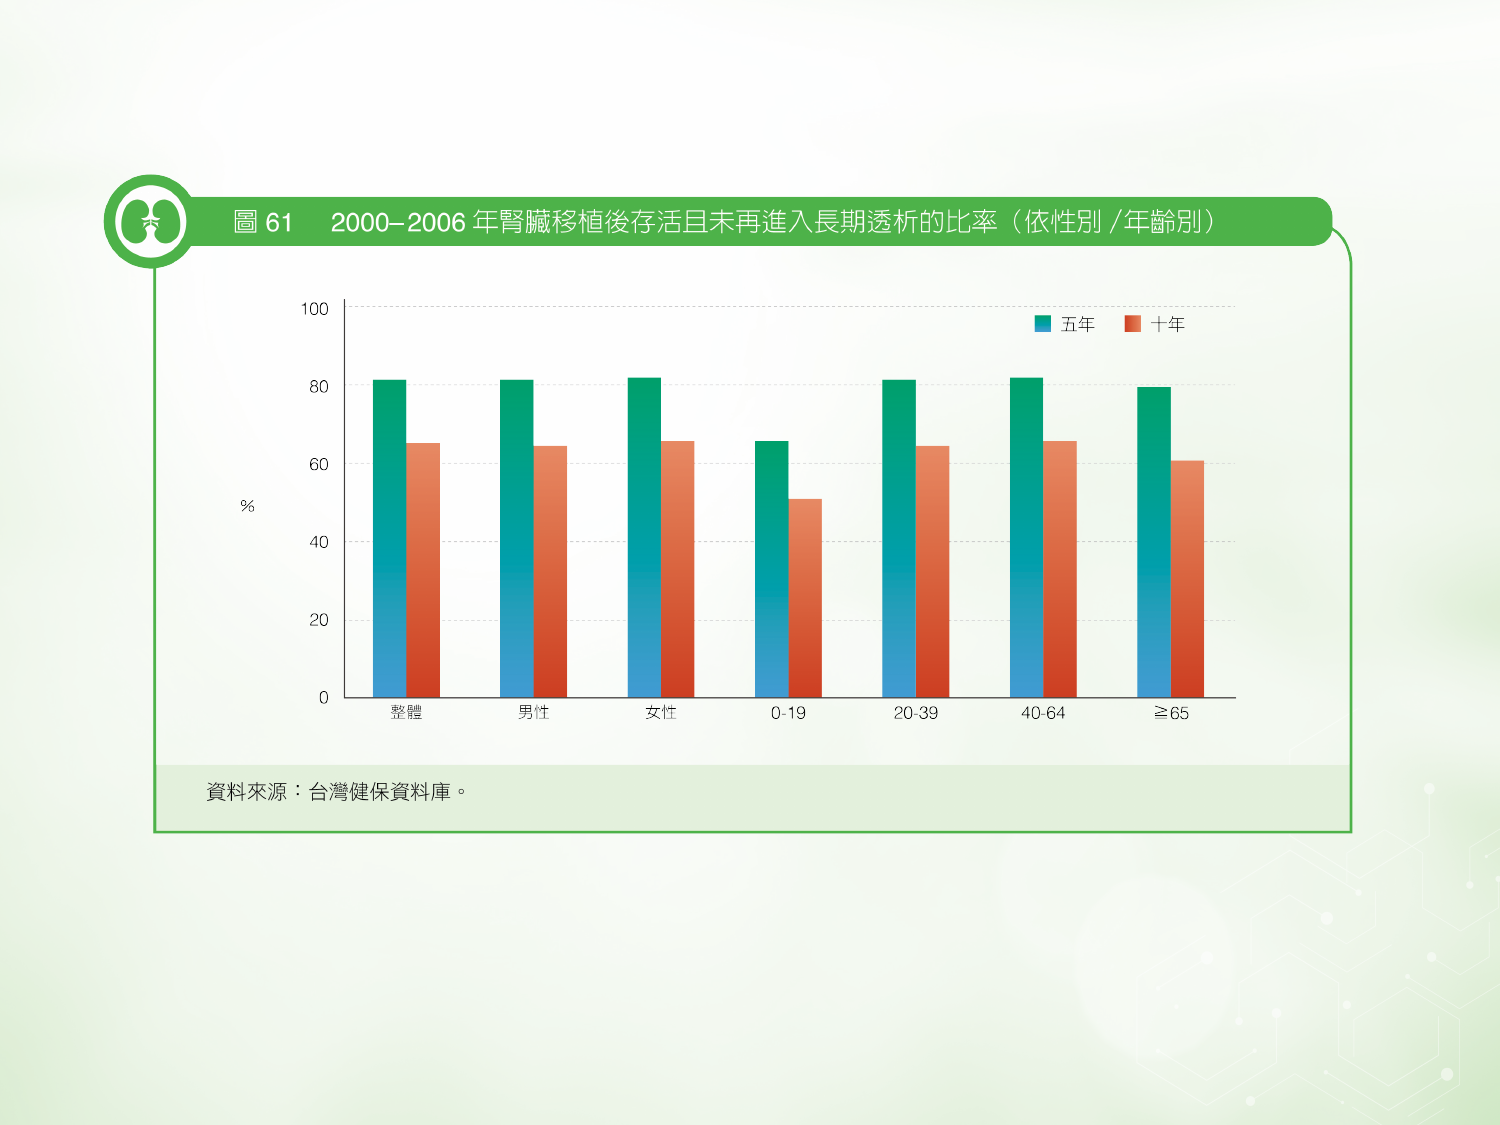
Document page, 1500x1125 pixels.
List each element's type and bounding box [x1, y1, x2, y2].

picture [11, 150, 1436, 929]
